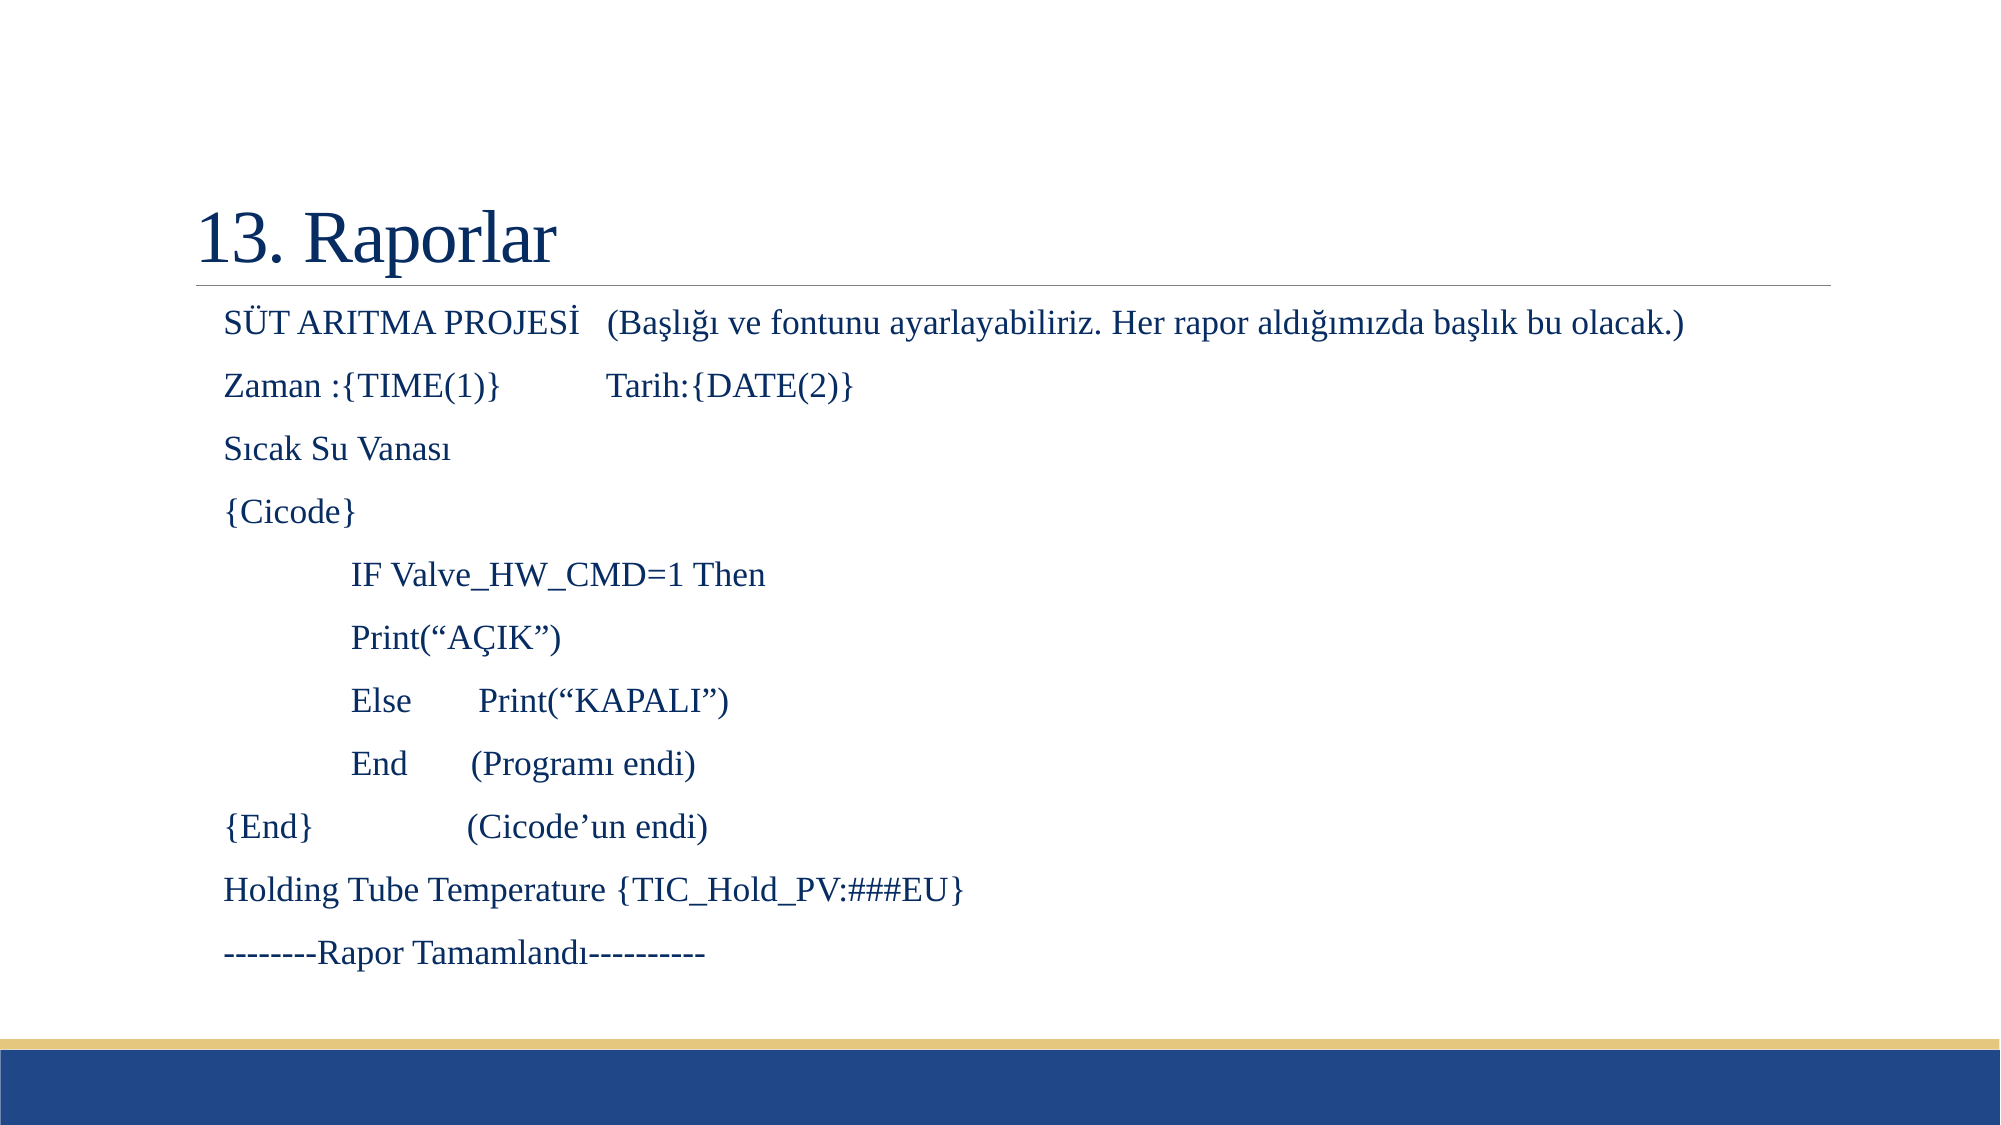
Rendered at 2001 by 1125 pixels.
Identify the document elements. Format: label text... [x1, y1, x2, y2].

title 13. Raporlar [180, 47, 1830, 285]
list SÜT ARITMA PROJESİ (Başlığı ve fontunu ayarlayabiliriz. Her rapor aldığımızda başlık bu olacak.) Zaman :{TIME(1)} Tarih:{DATE(2)} Sıcak Su Vanası {Cicode} IF Valve_HW_CMD=1 Then Print(“AÇIK”) Else Print(“KAPALI”) End (Programı endi) {End} (Cicode’un endi) Holding Tube Temperature {TIC_Hold_PV:###EU} --------Rapor Tamamlandı---------- [209, 296, 1704, 1021]
